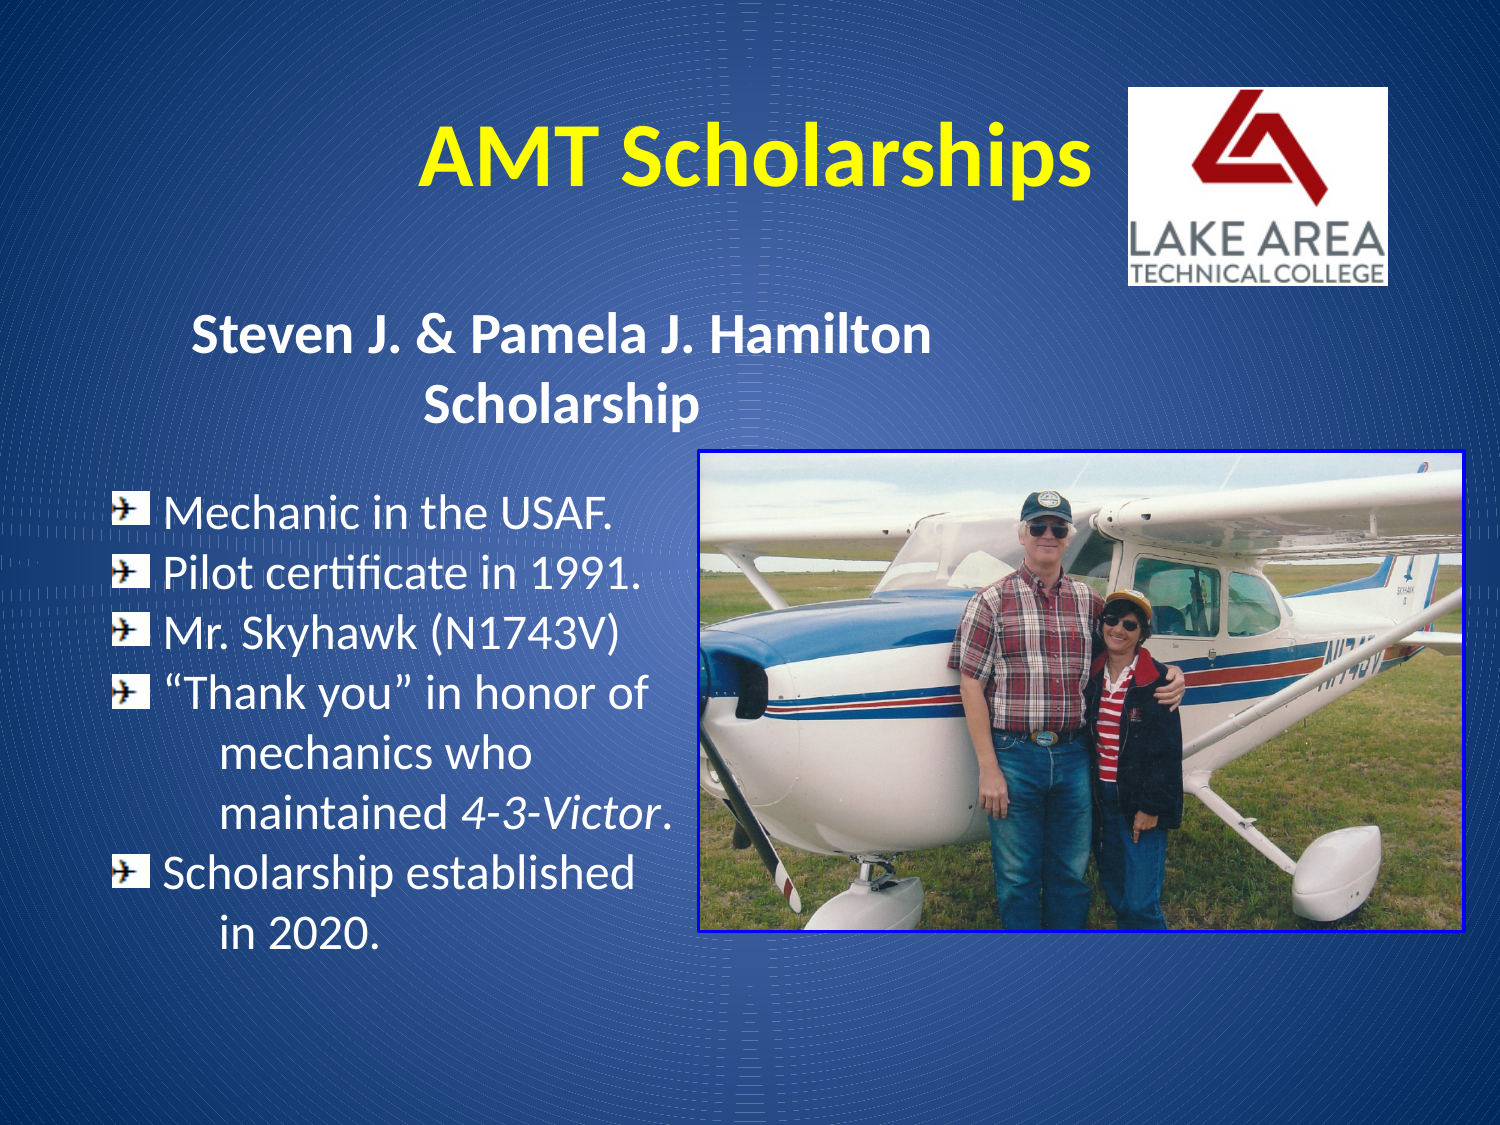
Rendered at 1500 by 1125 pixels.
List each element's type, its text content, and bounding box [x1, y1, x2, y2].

picture [1128, 87, 1388, 286]
picture [112, 553, 151, 588]
picture [112, 674, 151, 709]
picture [112, 612, 151, 646]
picture [699, 452, 1463, 931]
text_box AMT Scholarships [224, 87, 1126, 275]
picture [112, 491, 151, 526]
text_box Steven J. & Pamela J. Hamilton Scholarship Mechanic in the USAF. Pilot certificate in 1991. Mr. Skyhawk (N1743V) “Thank you” in honor of mechanics who maintained 4-3-Victor. Scholarship established in 2020. [125, 287, 1000, 968]
picture [112, 853, 151, 888]
